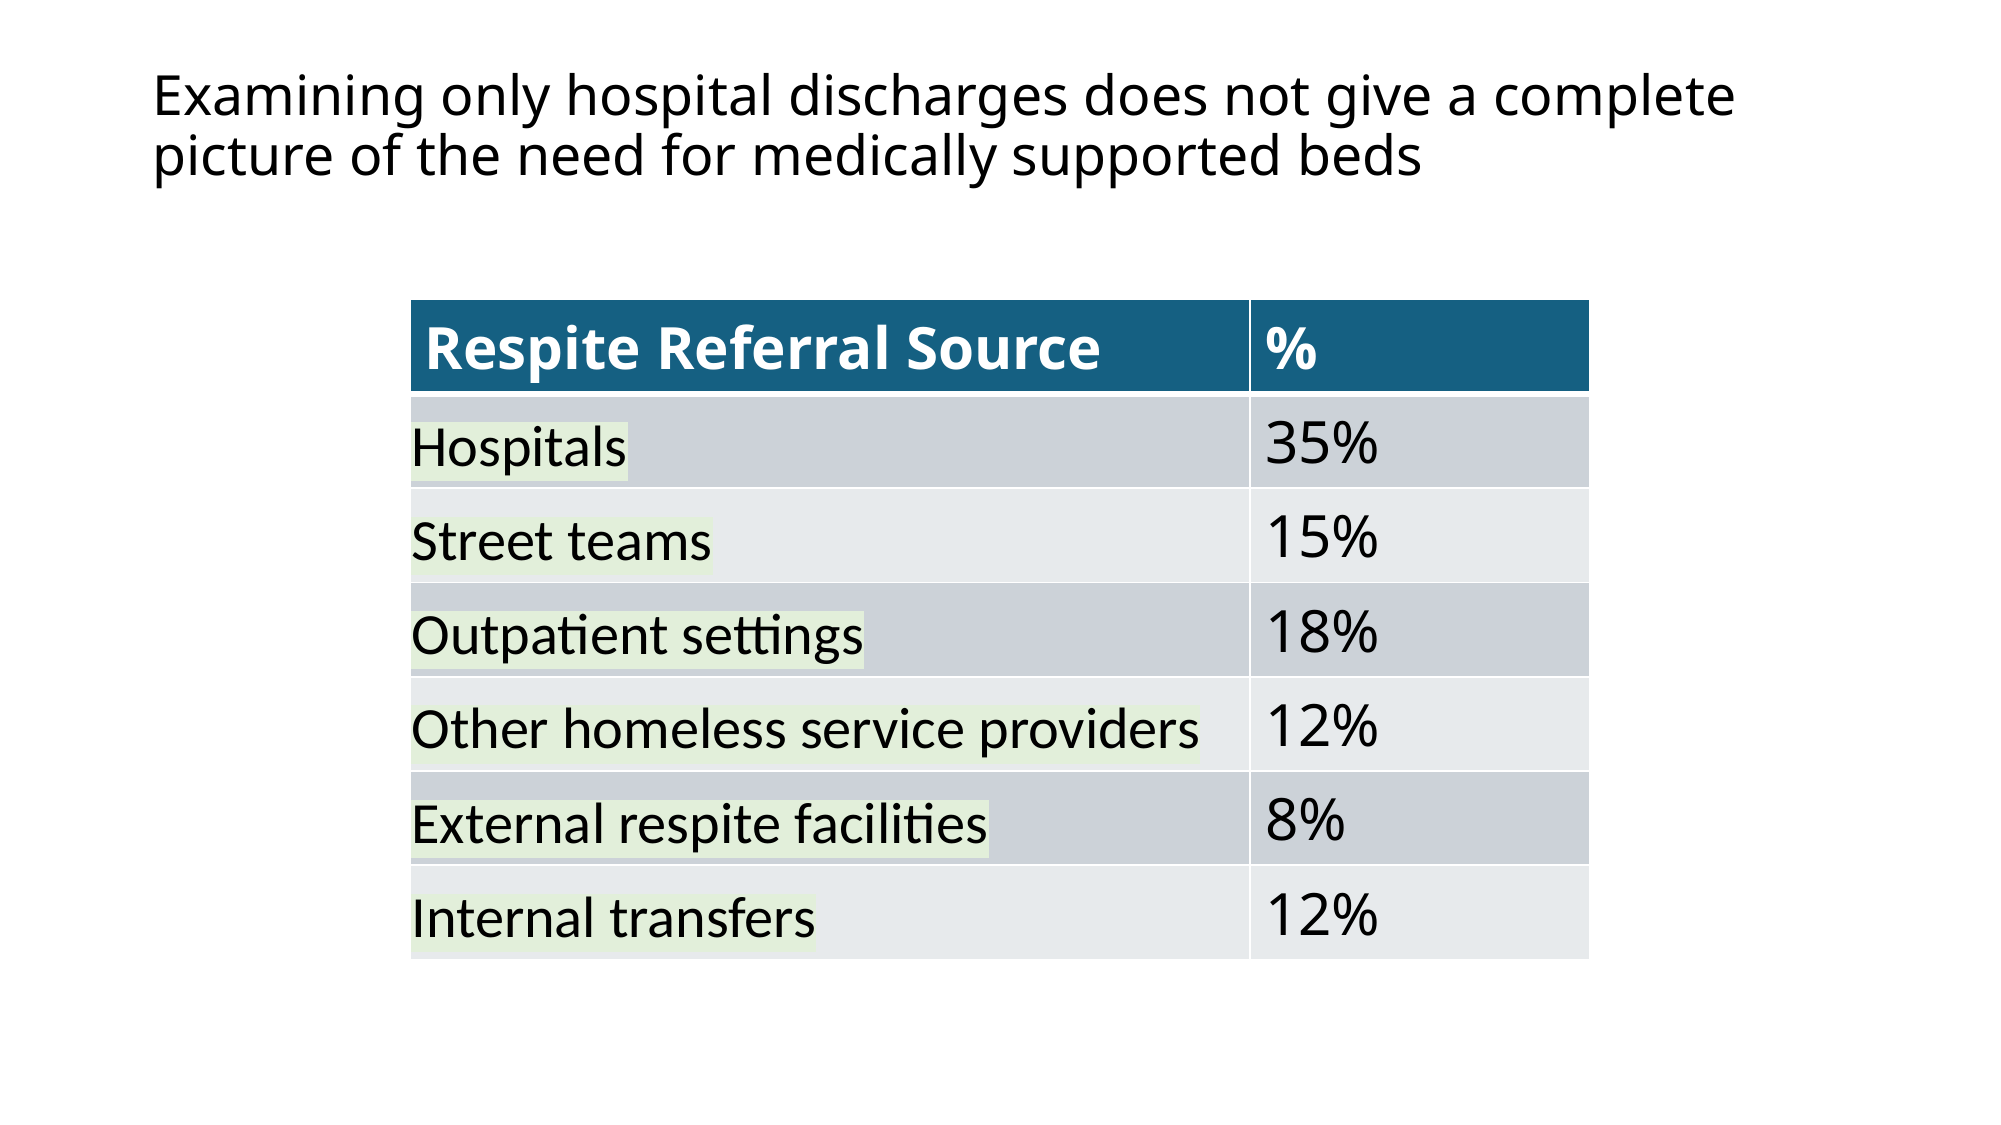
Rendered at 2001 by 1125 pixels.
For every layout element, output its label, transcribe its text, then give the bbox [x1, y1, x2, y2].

table_cell 8% [1251, 772, 1589, 864]
table_cell 15% [1251, 489, 1589, 582]
table_cell 12% [1251, 678, 1589, 770]
table_header % [1251, 300, 1589, 391]
table_cell 35% [1251, 397, 1589, 487]
table_cell 18% [1251, 583, 1589, 676]
table_cell Street teams [411, 489, 1249, 582]
table_cell Outpatient settings [411, 583, 1249, 676]
table_cell Internal transfers [411, 866, 1249, 959]
table_cell 12% [1251, 866, 1589, 959]
table_header Respite Referral Source [411, 300, 1249, 391]
table_cell Hospitals [411, 397, 1249, 487]
title Examining only hospital discharges does not give a complete picture of the need for medically supported beds [137, 59, 1863, 278]
table_cell External respite facilities [411, 772, 1249, 864]
table_cell Other homeless service providers [411, 678, 1249, 770]
